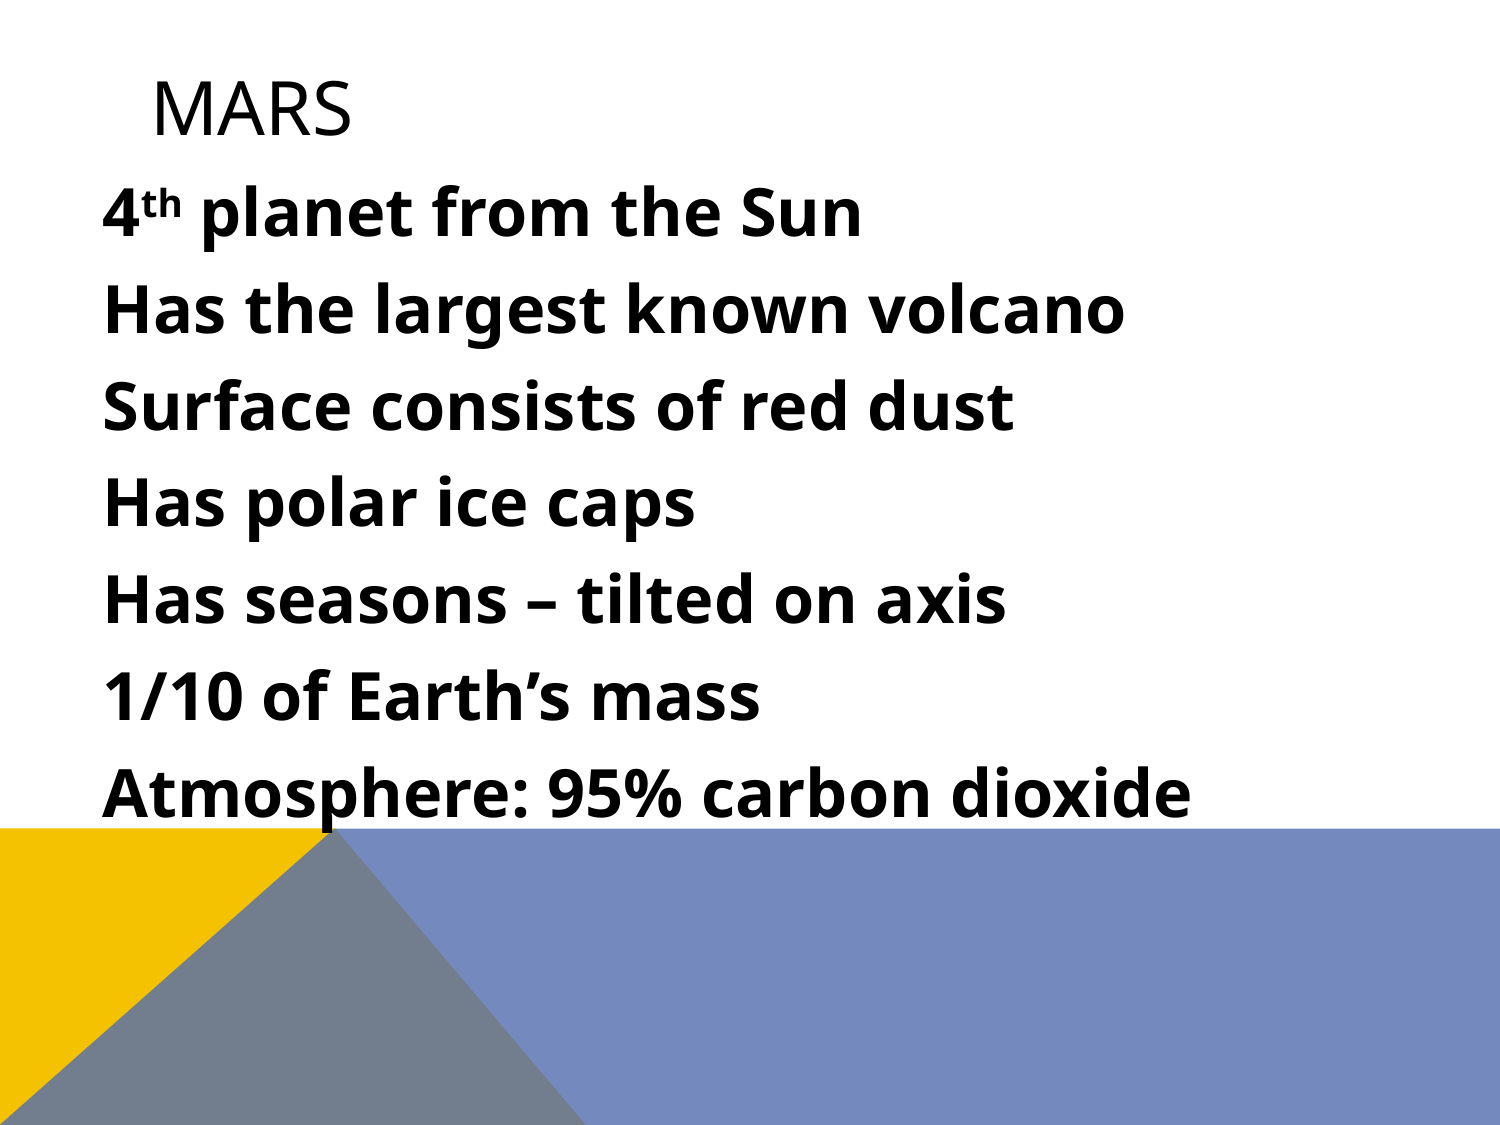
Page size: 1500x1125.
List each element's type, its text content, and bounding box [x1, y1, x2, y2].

list 4th planet from the Sun Has the largest known volcano Surface consists of red dust Has polar ice caps Has seasons – tilted on axis 1/10 of Earth’s mass Atmosphere: 95% carbon dioxide [87, 162, 1322, 995]
title Mars [135, 60, 1369, 150]
